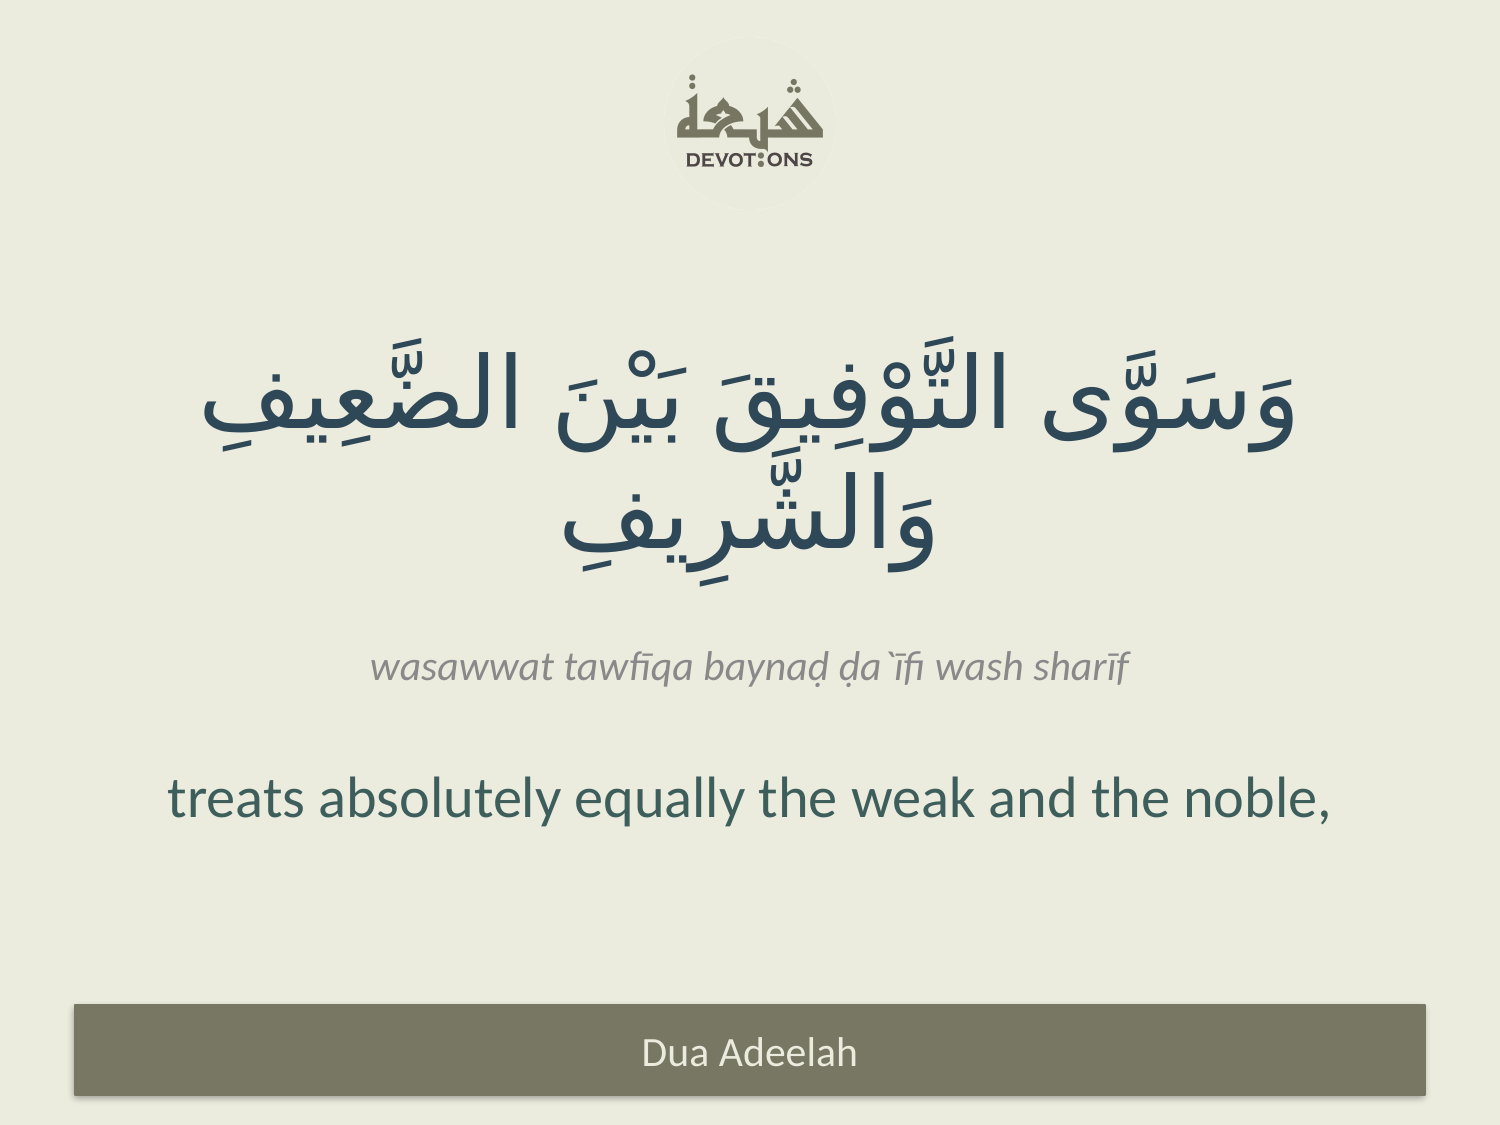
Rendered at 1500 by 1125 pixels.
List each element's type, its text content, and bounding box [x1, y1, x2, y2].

text_box Dua Adeelah [626, 1017, 874, 1083]
picture [656, 29, 844, 218]
text_box وَسَوَّى التَّوْفِيقَ بَيْنَ الضَّعِيفِ وَالشَّرِيفِ wasawwat tawfīqa baynaḍ ḍa`īfi wash sharīf treats absolutely equally the weak and the noble, [74, 321, 1425, 836]
text_box [74, 1004, 1426, 1096]
